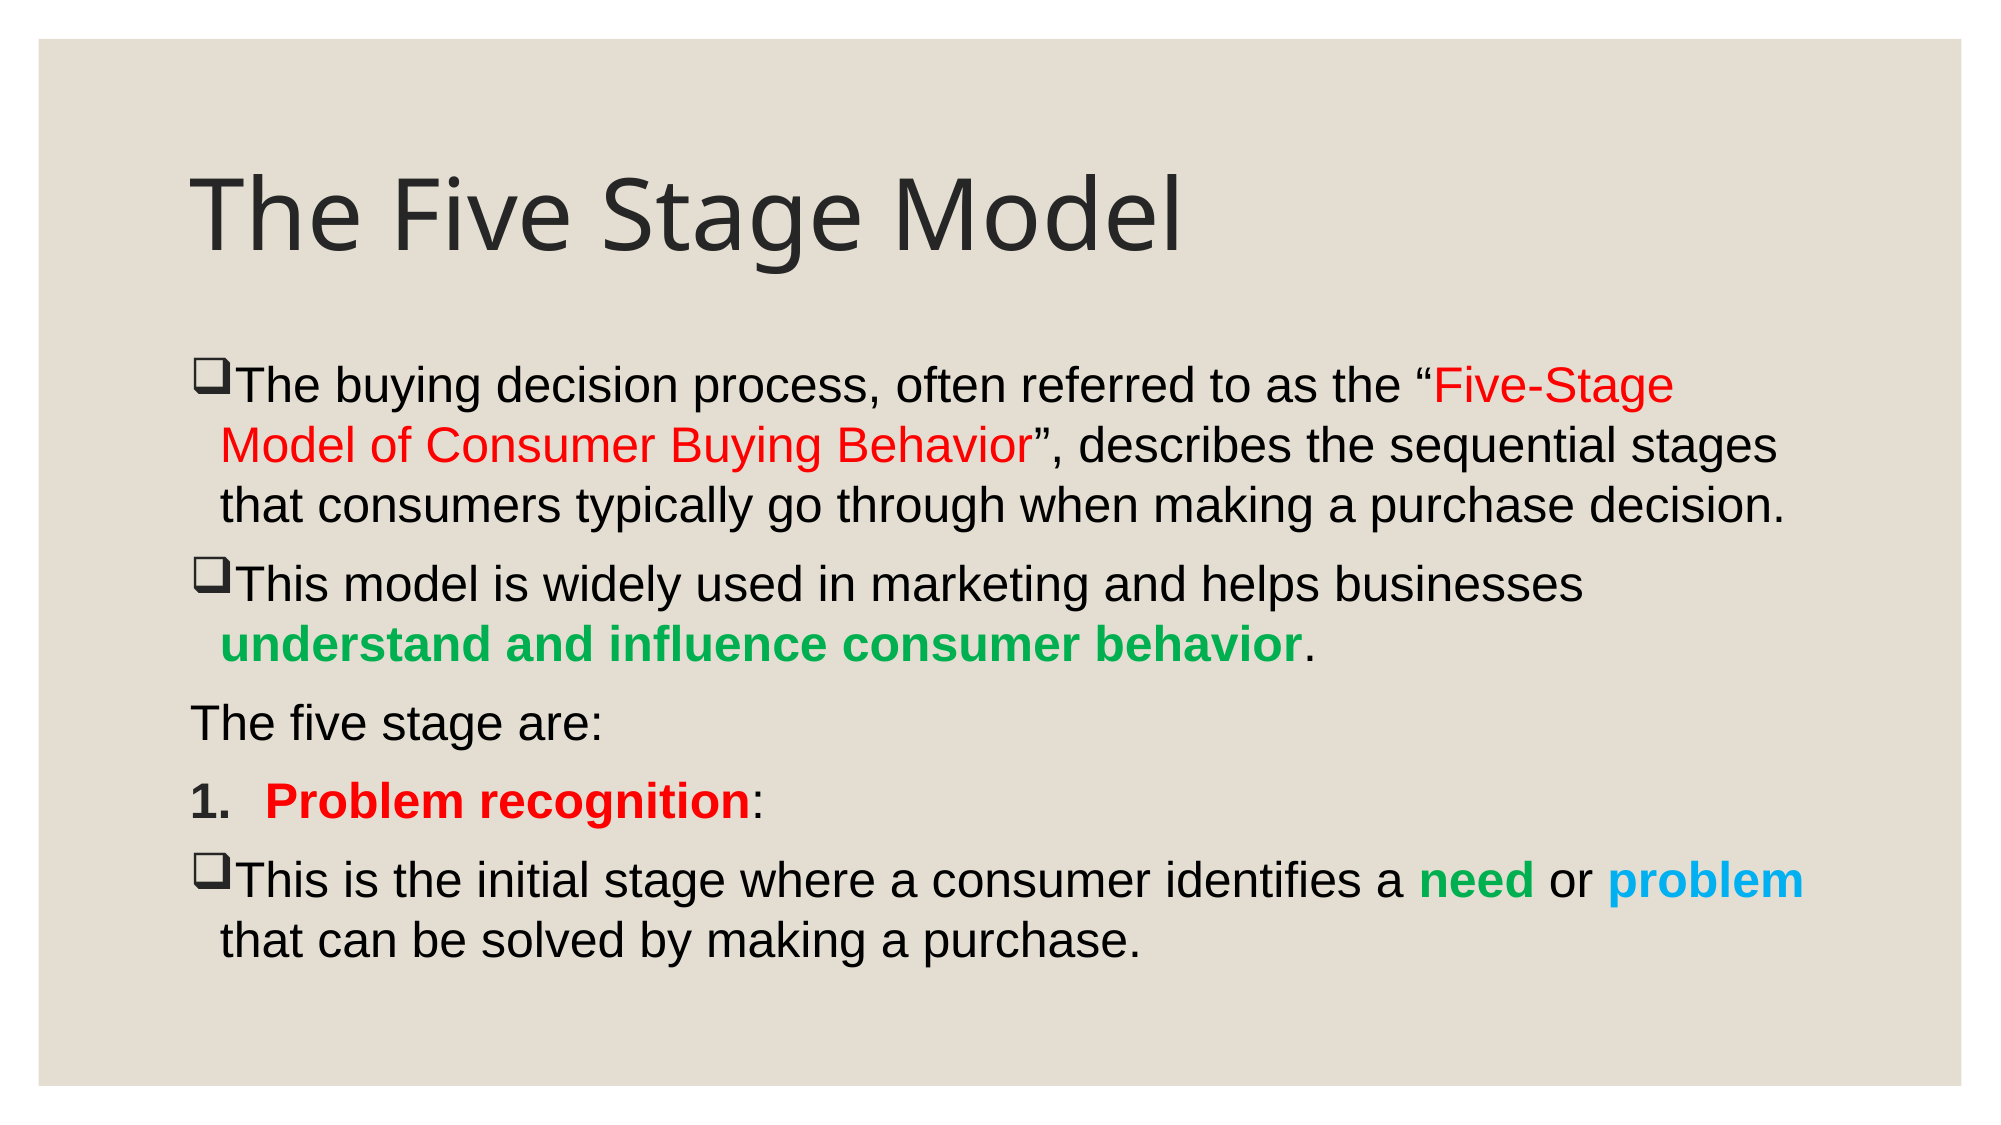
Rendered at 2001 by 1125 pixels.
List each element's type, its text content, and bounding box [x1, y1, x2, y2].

list The buying decision process, often referred to as the “Five-Stage Model of Consumer Buying Behavior”, describes the sequential stages that consumers typically go through when making a purchase decision. This model is widely used in marketing and helps businesses understand and influence consumer behavior. The five stage are: Problem recognition: This is the initial stage where a consumer identifies a need or problem that can be solved by making a purchase. [174, 345, 1825, 990]
title The Five Stage Model [174, 105, 1825, 331]
